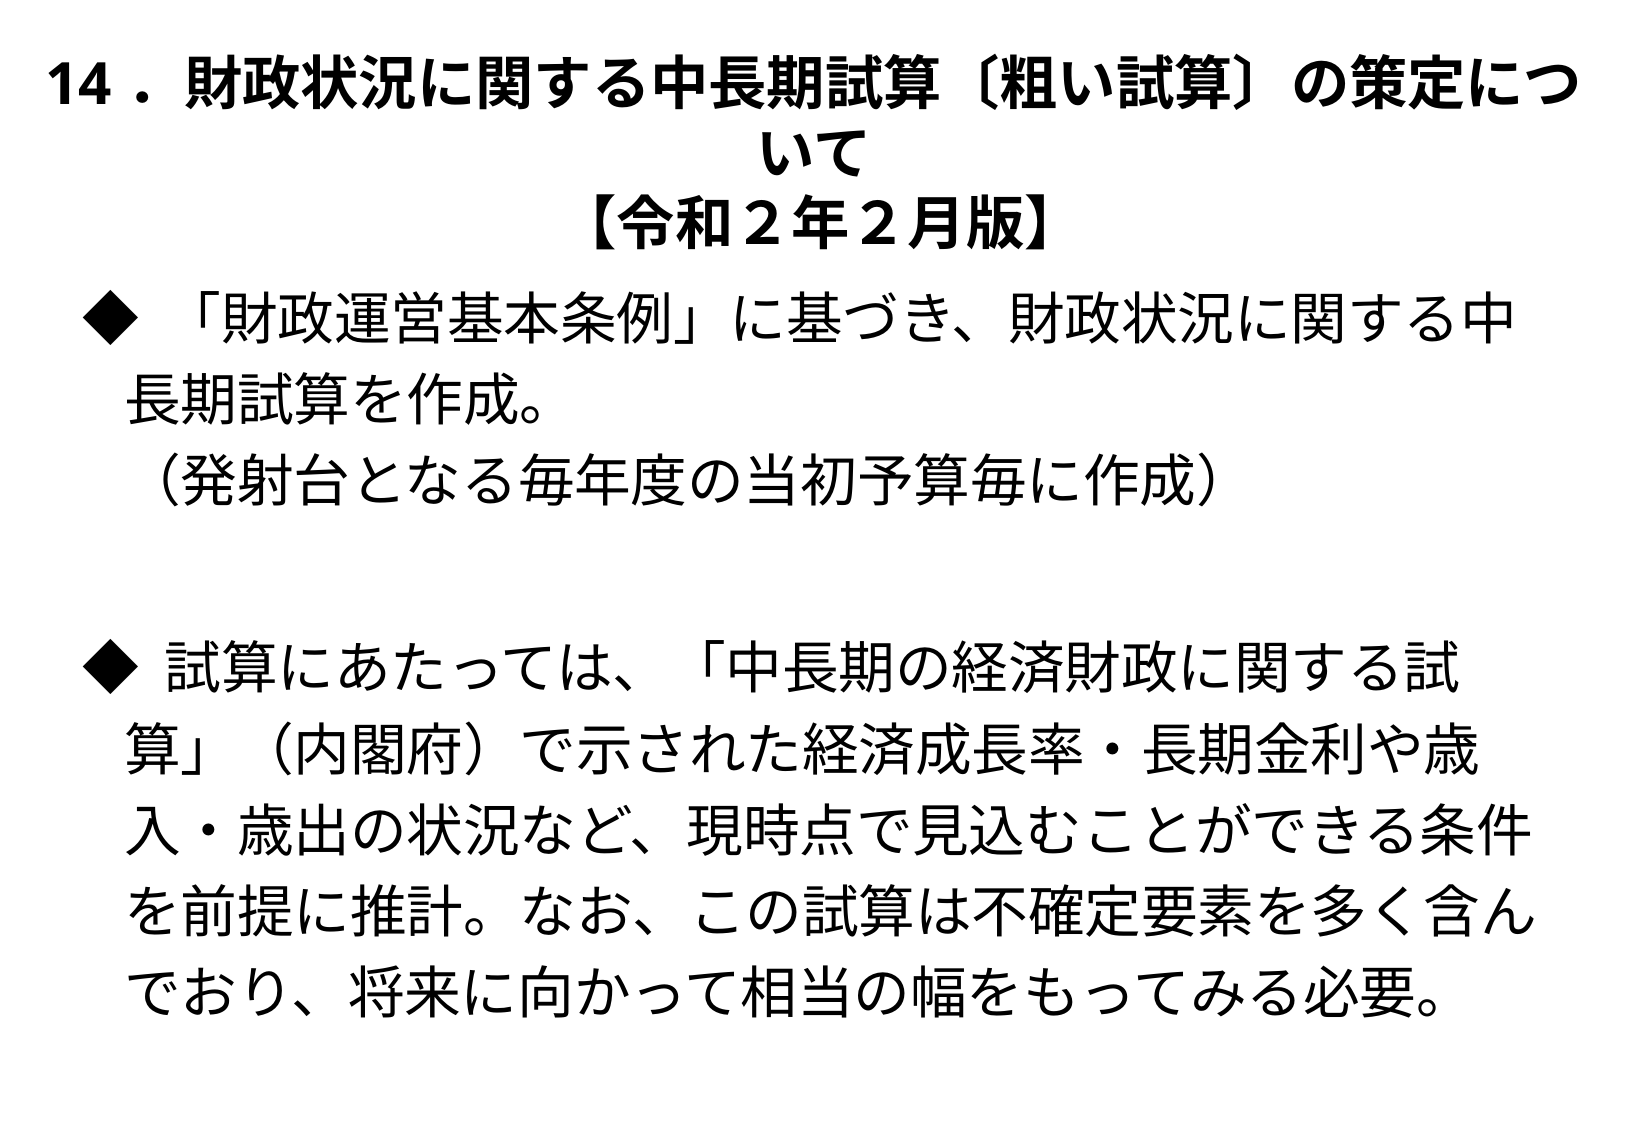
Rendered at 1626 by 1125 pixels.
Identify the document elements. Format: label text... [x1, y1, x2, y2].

list ◆ 「財政運営基本条例」に基づき、財政状況に関する中長期試算を作成。 （発射台となる毎年度の当初予算毎に作成） ◆ 試算にあたっては、「中長期の経済財政に関する試算」（内閣府）で示された経済成長率・長期金利や歳入・歳出の状況など、現時点で見込むことができる条件を前提に推計。なお、この試算は不確定要素を多く含んでおり、将来に向かって相当の幅をもってみる必要。 [67, 261, 1567, 1048]
text_box 14．財政状況に関する中長期試算〔粗い試算〕の策定について 【令和２年２月版】 [19, 64, 1609, 238]
